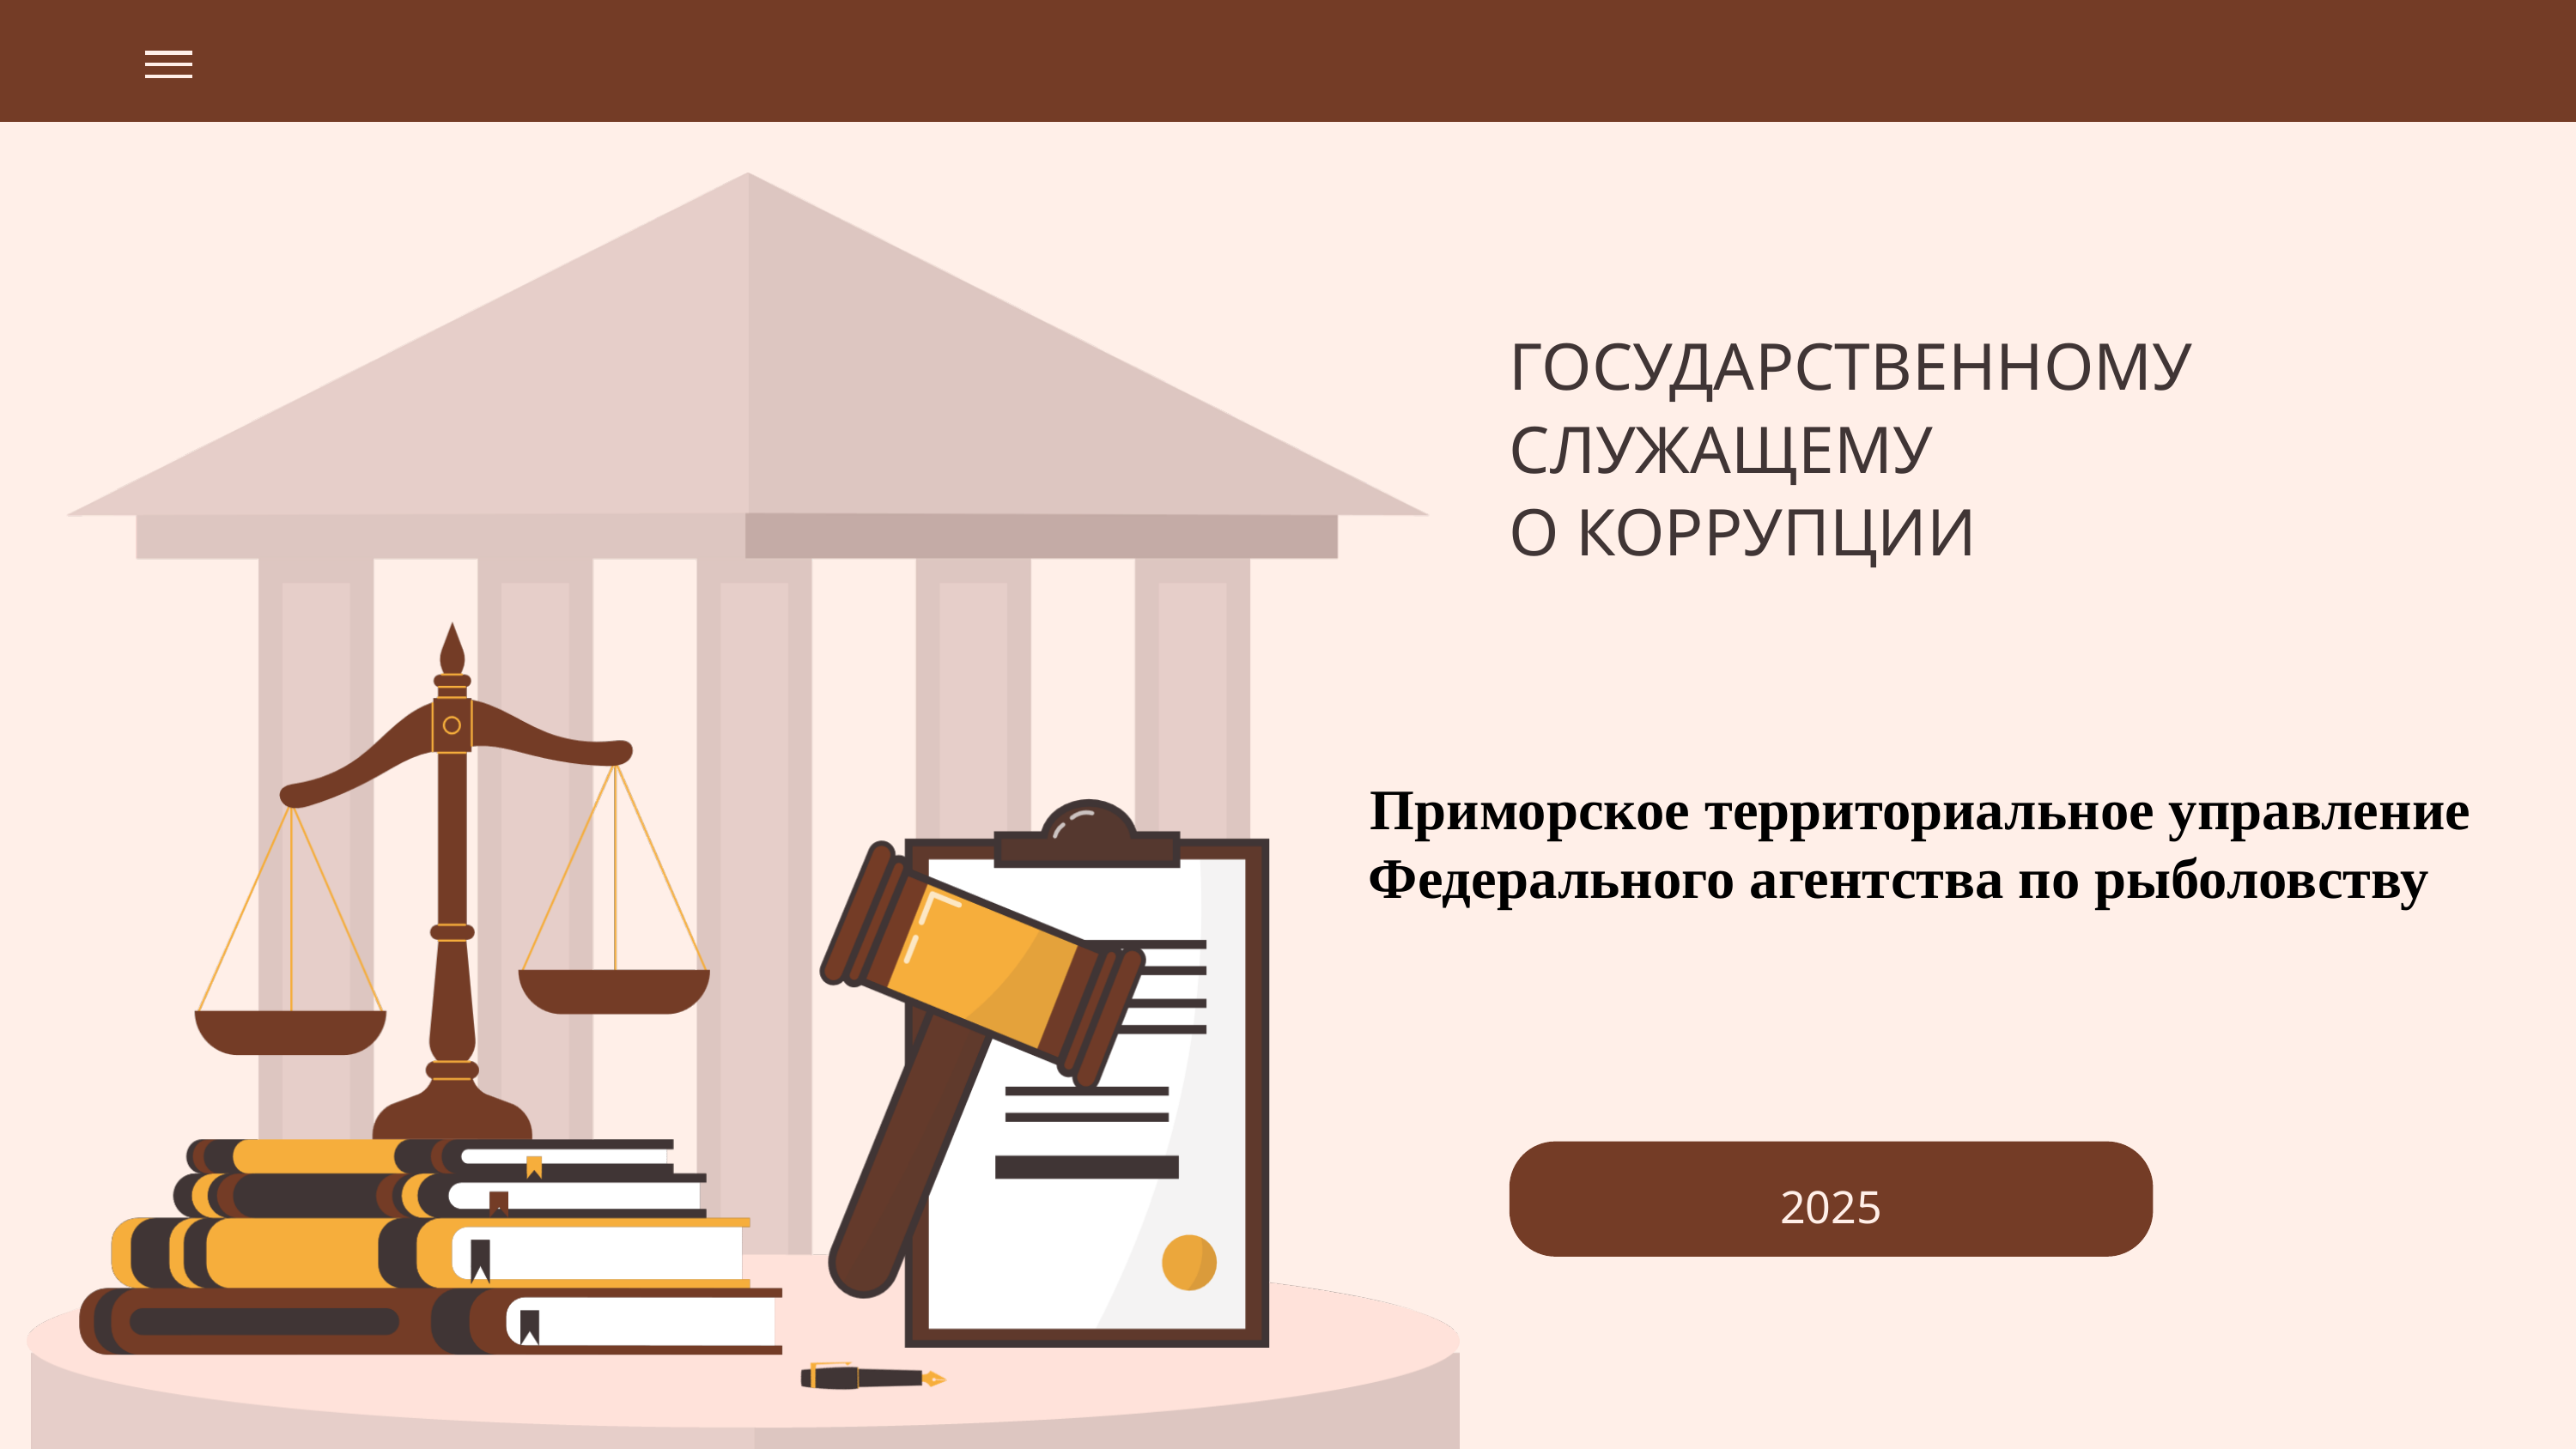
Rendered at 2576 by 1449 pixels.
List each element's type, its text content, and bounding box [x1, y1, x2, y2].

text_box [1509, 1115, 2154, 1258]
picture [26, 173, 1461, 1449]
text_box Приморское территориальное управление Федерального агентства по рыболовству [1461, 773, 2576, 911]
text_box ГОСУДАРСТВЕННОМУ СЛУЖАЩЕМУ О КОРРУПЦИИ [1509, 320, 2556, 569]
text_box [144, 52, 193, 77]
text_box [0, 0, 2576, 123]
